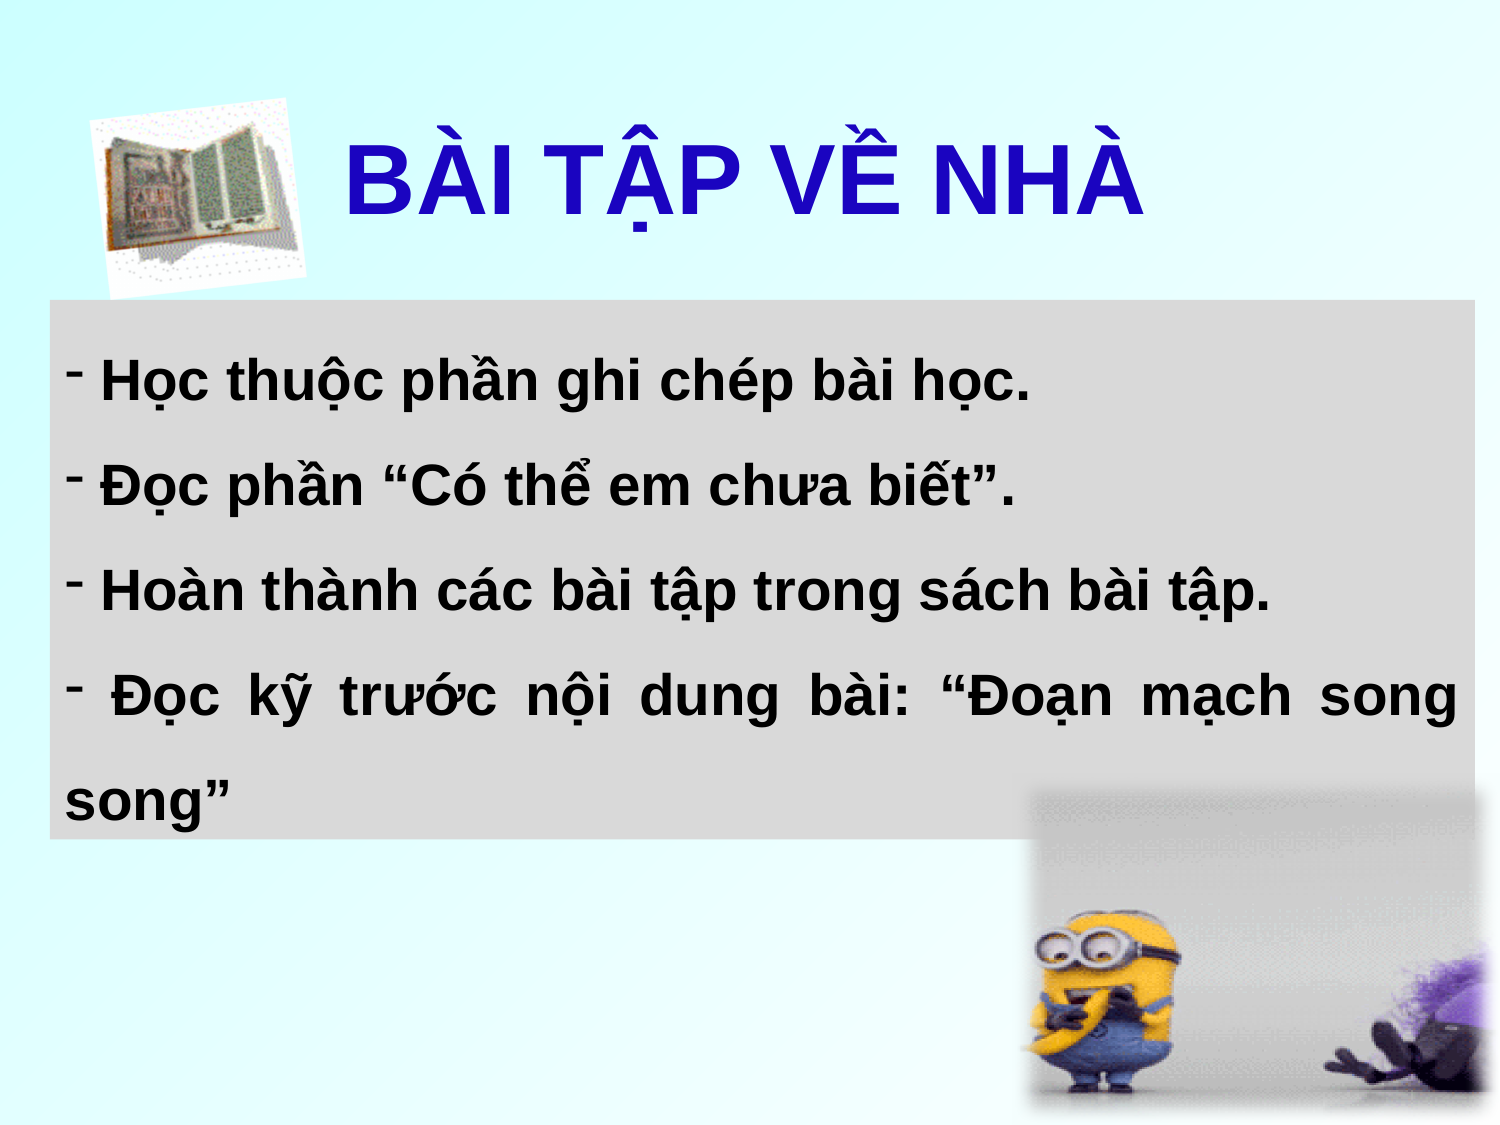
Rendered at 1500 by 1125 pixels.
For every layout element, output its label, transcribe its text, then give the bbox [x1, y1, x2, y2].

text_box Học thuộc phần ghi chép bài học. Đọc phần “Có thể em chưa biết”. Hoàn thành các bài tập trong sách bài tập. Đọc kỹ trước nội dung bài: “Đoạn mạch song song” [49, 299, 1475, 840]
picture [1012, 773, 1500, 1125]
picture [90, 98, 306, 299]
title BÀI TẬP VỀ NHÀ [0, 96, 1164, 253]
